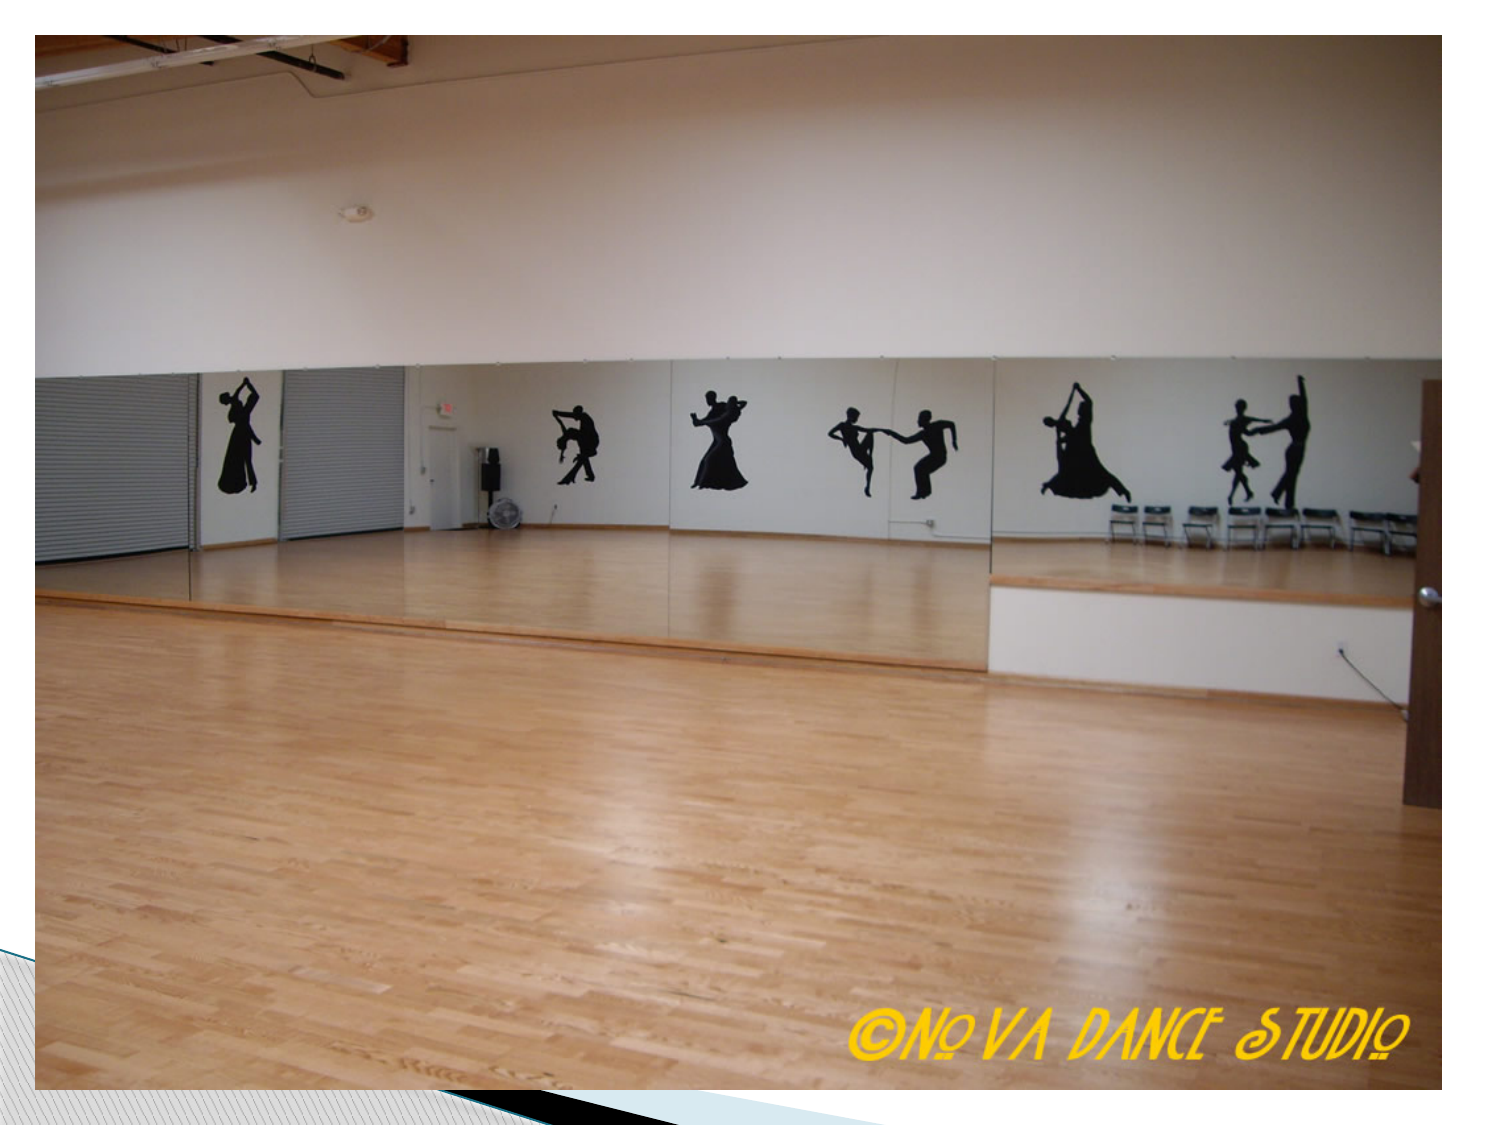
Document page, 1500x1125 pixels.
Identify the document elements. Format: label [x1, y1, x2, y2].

picture [34, 34, 1442, 1090]
